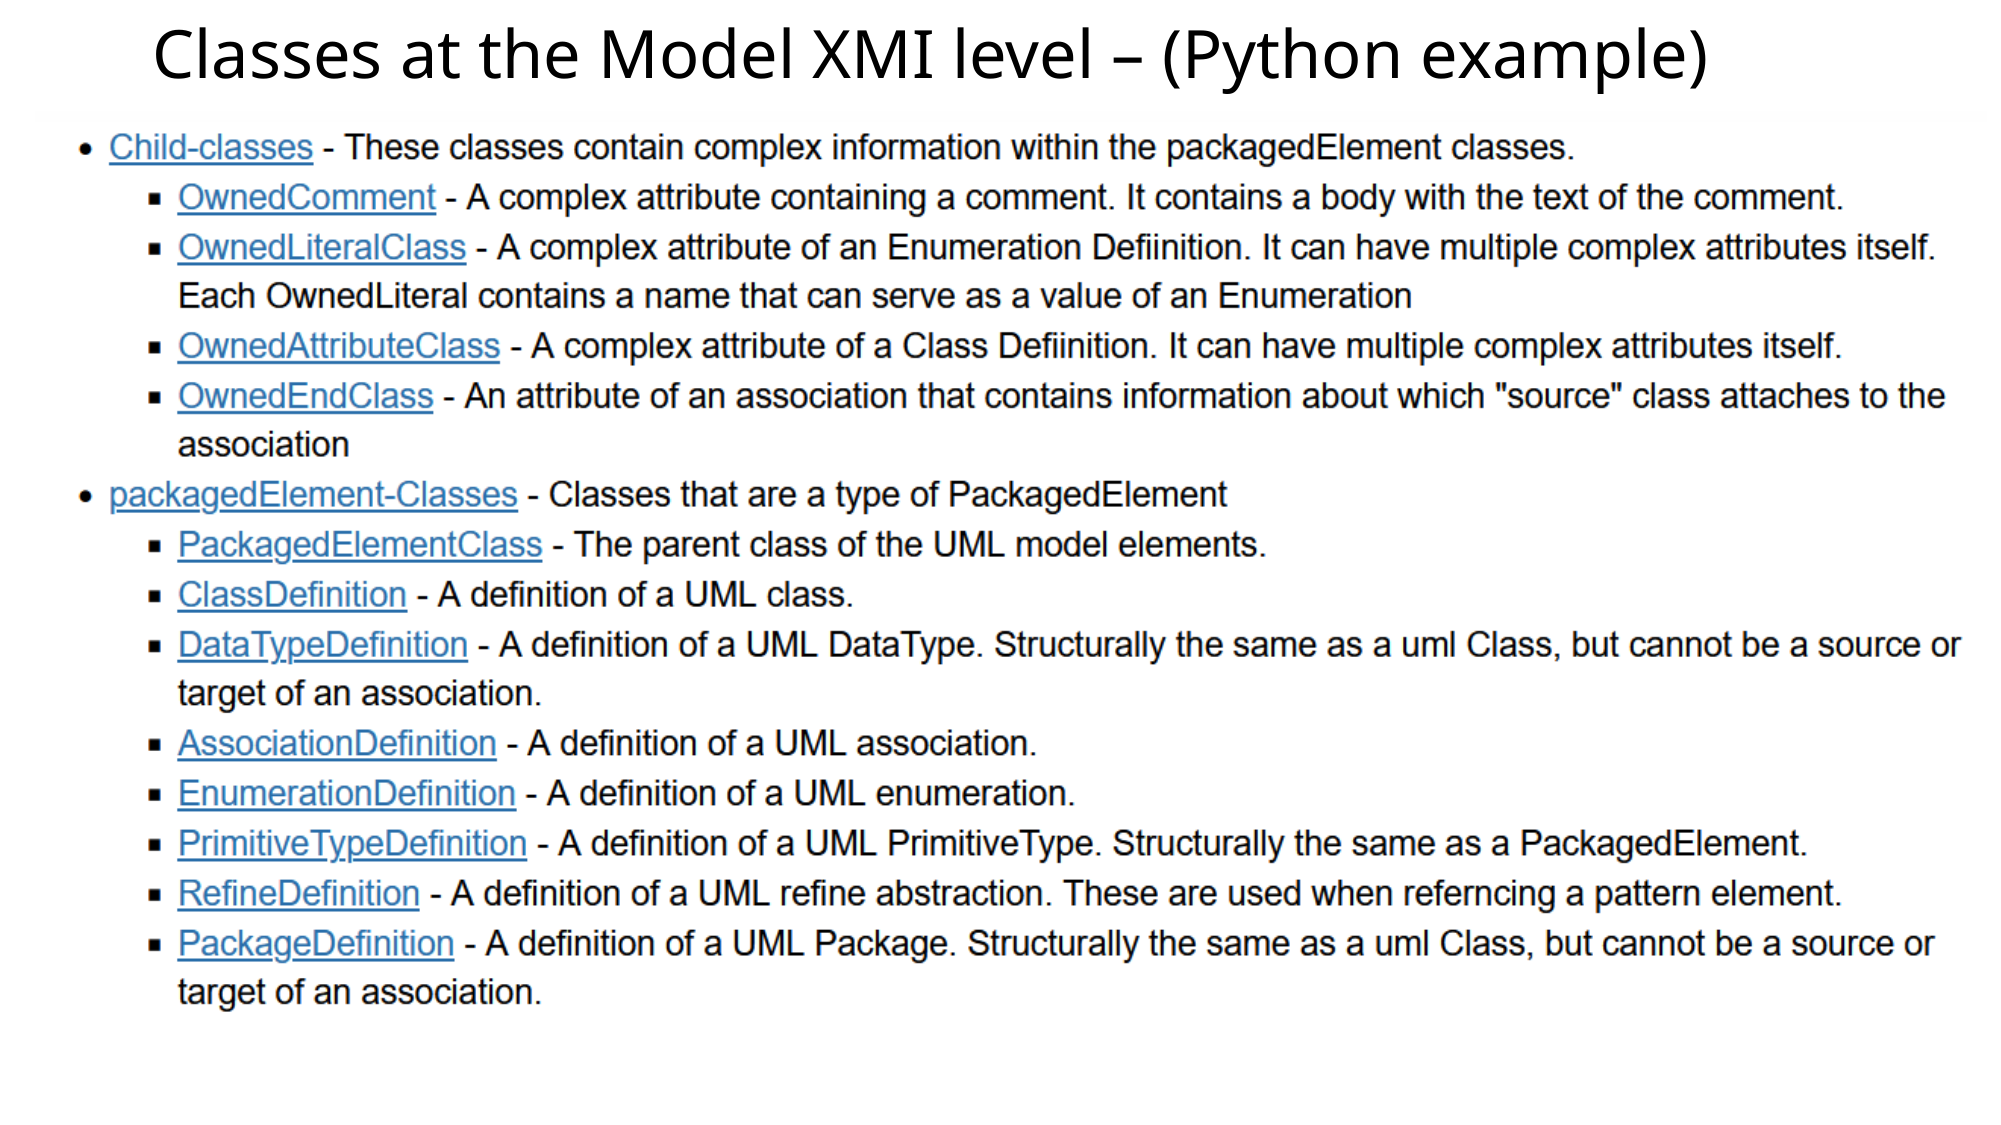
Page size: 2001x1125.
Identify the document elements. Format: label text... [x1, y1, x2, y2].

title Classes at the Model XMI level – (Python example) [137, 3, 1863, 111]
picture [35, 111, 1987, 1024]
